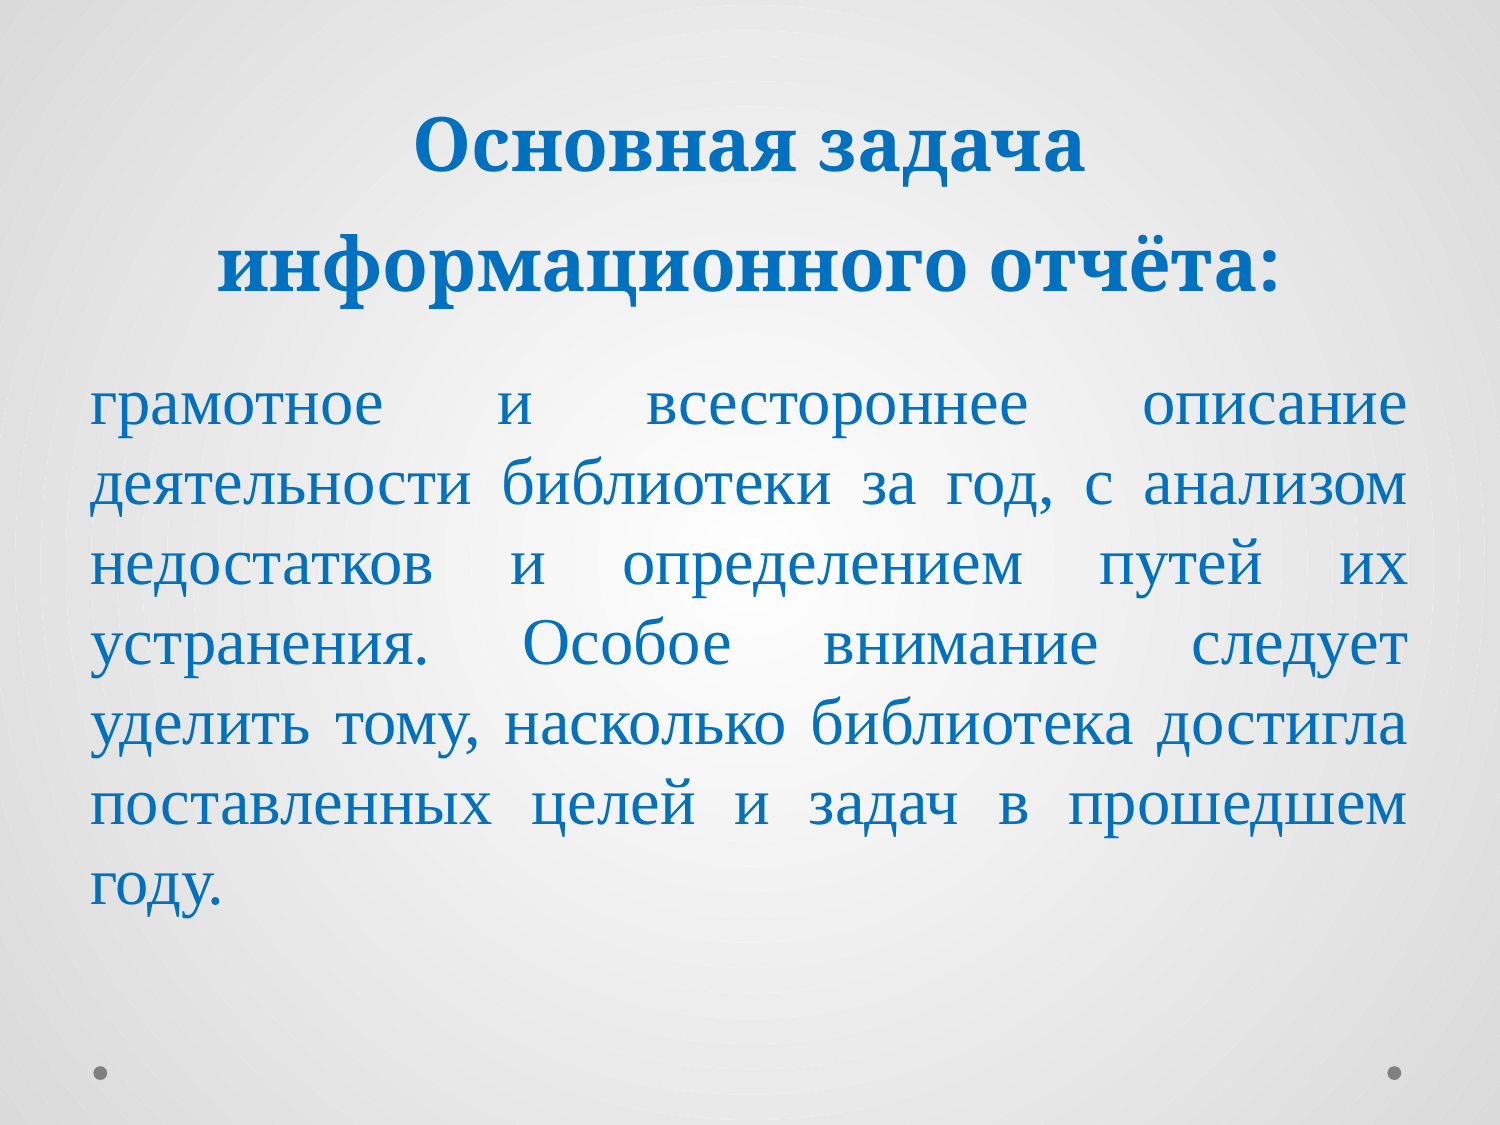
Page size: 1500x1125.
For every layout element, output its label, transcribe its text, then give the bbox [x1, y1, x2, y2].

title Основная задача информационного отчёта: [75, 42, 1425, 315]
list грамотное и всестороннее описание деятельности библиотеки за год, с анализом недостатков и определением путей их устранения. Особое внимание следует уделить тому, насколько библиотека достигла поставленных целей и задач в прошедшем году. [75, 349, 1425, 1005]
